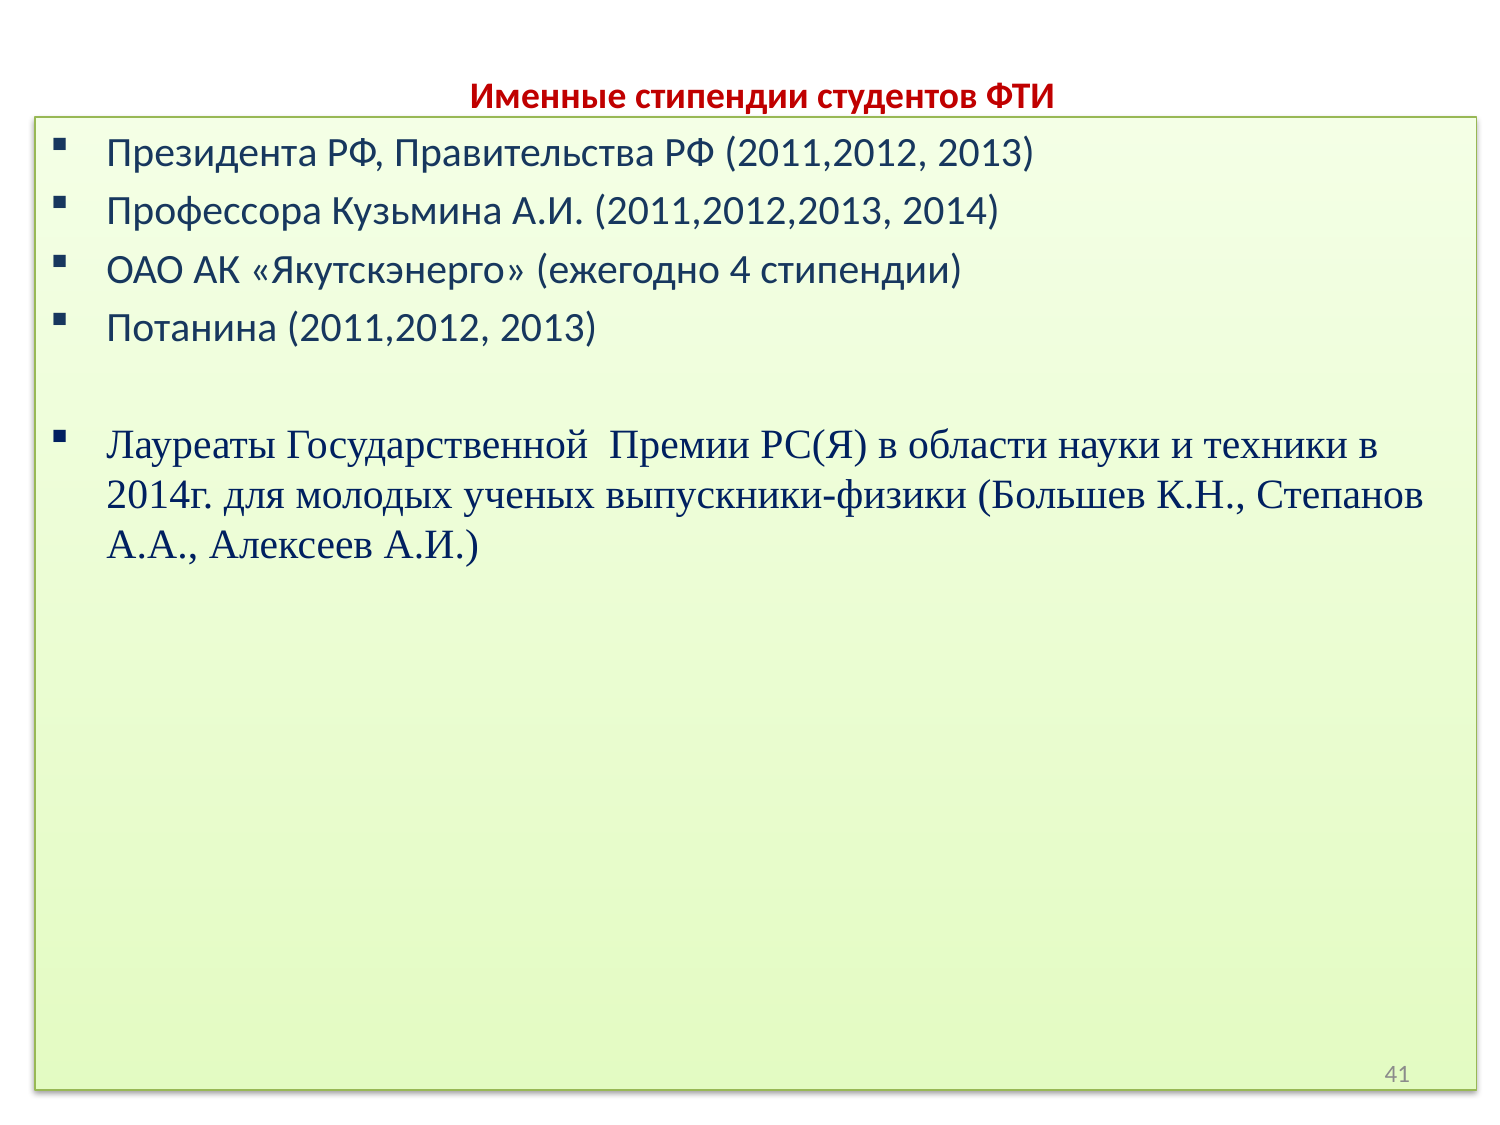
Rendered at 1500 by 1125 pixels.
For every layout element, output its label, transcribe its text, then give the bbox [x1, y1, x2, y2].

title Именные стипендии студентов ФТИ [50, 35, 1475, 116]
slide_number 41 [1074, 1042, 1425, 1103]
list Президента РФ, Правительства РФ (2011,2012, 2013) Профессора Кузьмина А.И. (2011,2012,2013, 2014) ОАО АК «Якутскэнерго» (ежегодно 4 стипендии) Потанина (2011,2012, 2013) Лауреаты Государственной Премии РС(Я) в области науки и техники в 2014г. для молодых ученых выпускники-физики (Большев К.Н., Степанов А.А., Алексеев А.И.) [34, 116, 1477, 1091]
